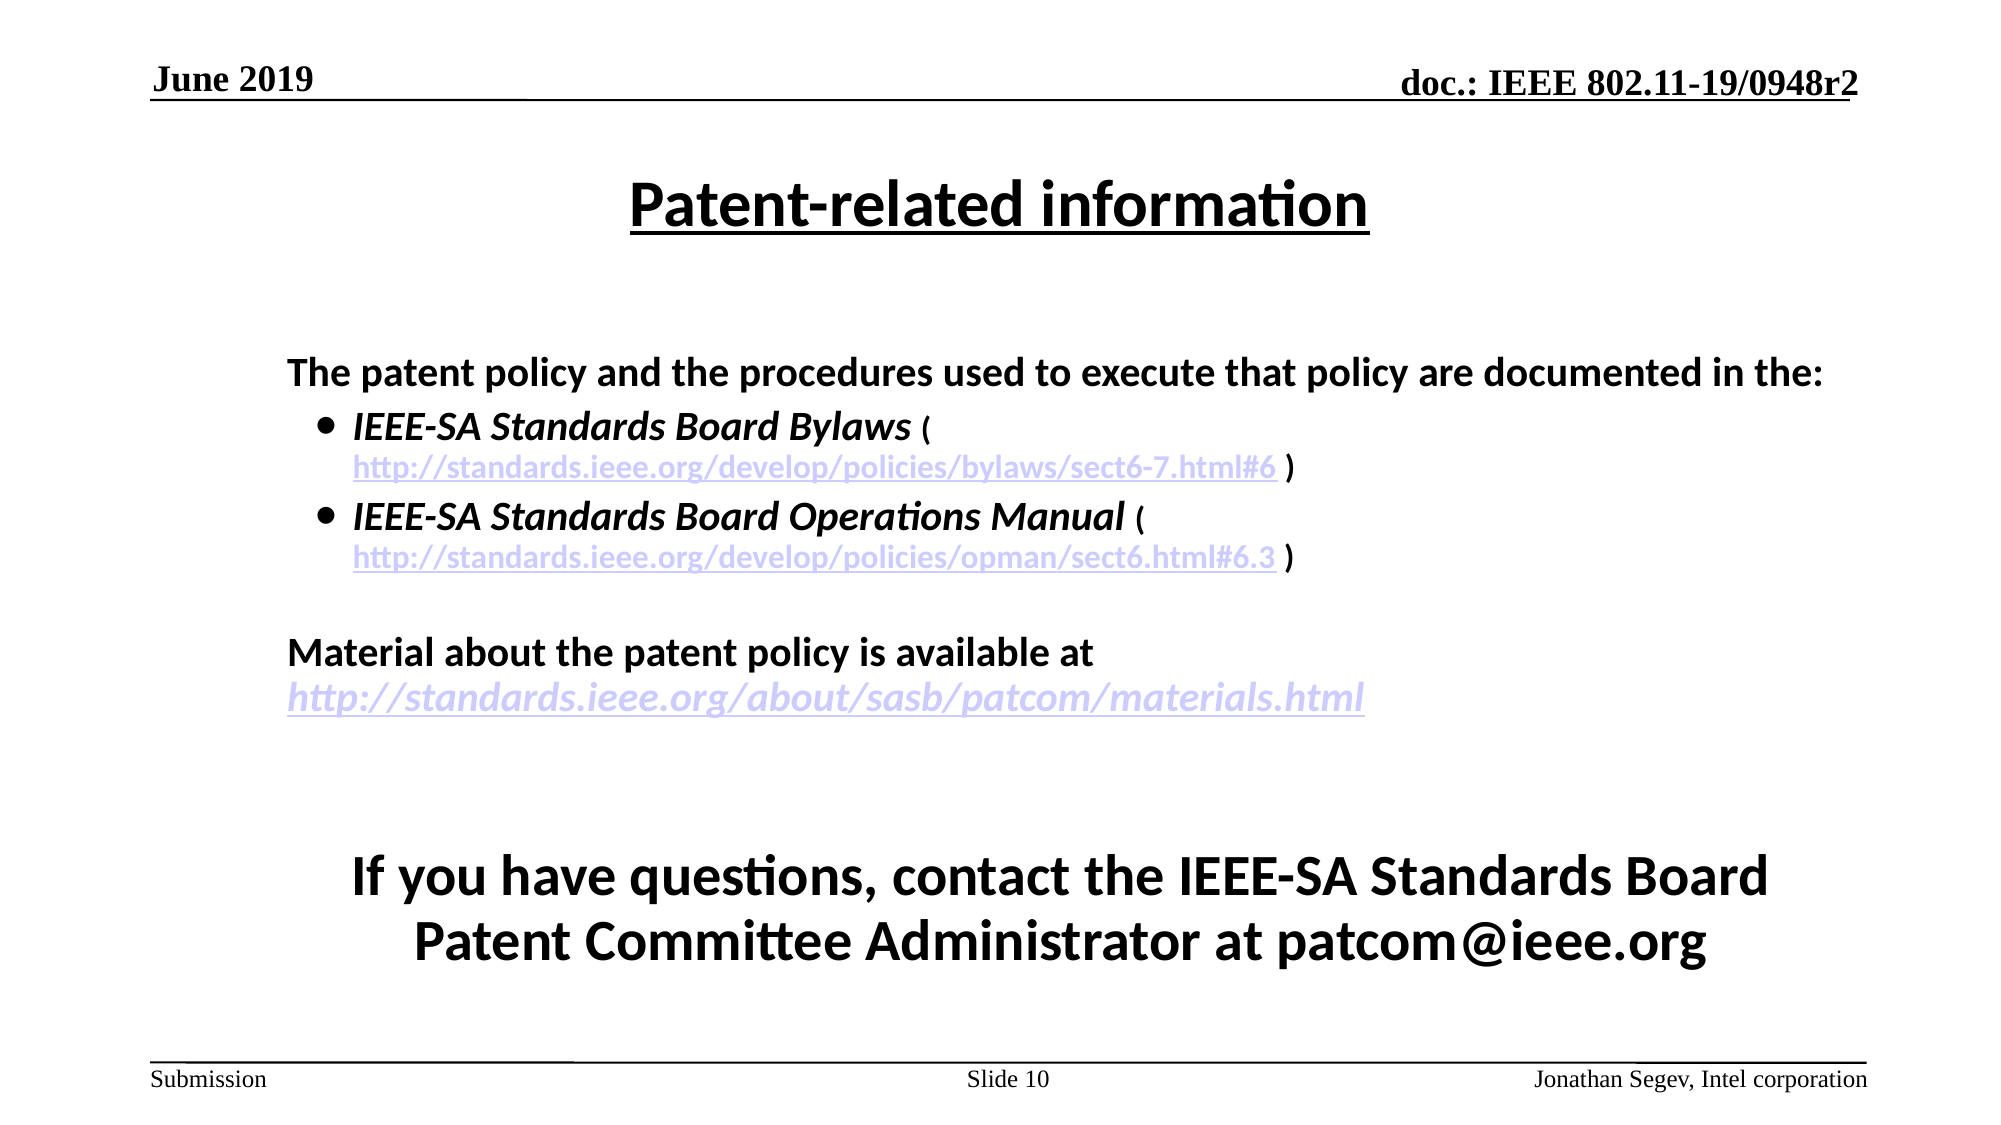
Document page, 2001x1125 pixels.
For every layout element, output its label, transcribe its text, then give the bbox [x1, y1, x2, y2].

slide_number Slide 10 [950, 1061, 1067, 1123]
list The patent policy and the procedures used to execute that policy are documented in the: IEEE-SA Standards Board Bylaws (http://standards.ieee.org/develop/policies/bylaws/sect6-7.html#6 ) IEEE-SA Standards Board Operations Manual (http://standards.ieee.org/develop/policies/opman/sect6.html#6.3 ) Material about the patent policy is available at http://standards.ieee.org/about/sasb/patcom/materials.html If you have questions, contact the IEEE-SA Standards Board Patent Committee Administrator at patcom@ieee.org [149, 324, 1850, 1000]
footer Jonathan Segev, Intel corporation [1171, 1061, 1869, 1093]
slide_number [152, 54, 563, 100]
title Patent-related information [149, 112, 1850, 288]
